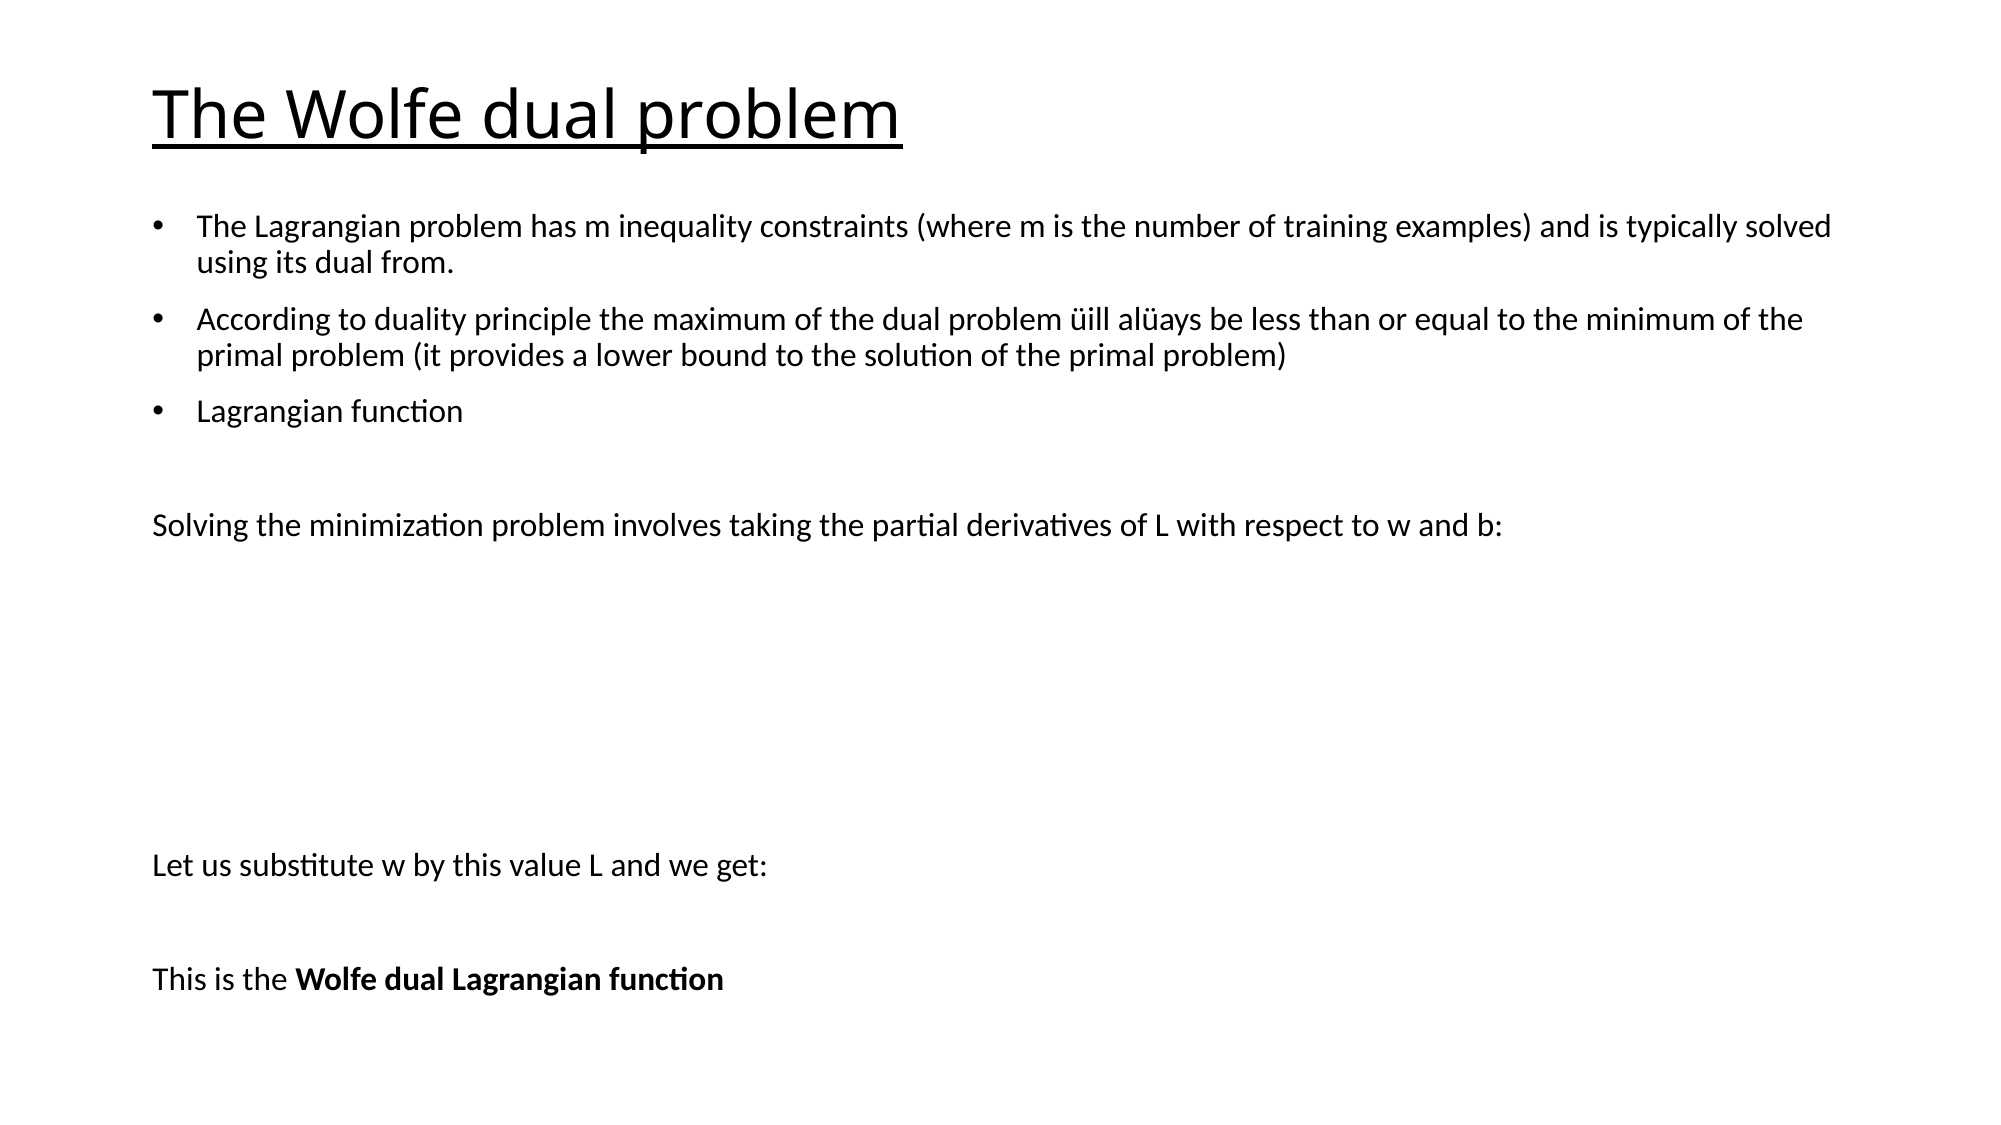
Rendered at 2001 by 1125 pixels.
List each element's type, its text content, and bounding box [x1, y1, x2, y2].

title The Wolfe dual problem [137, 59, 1863, 175]
